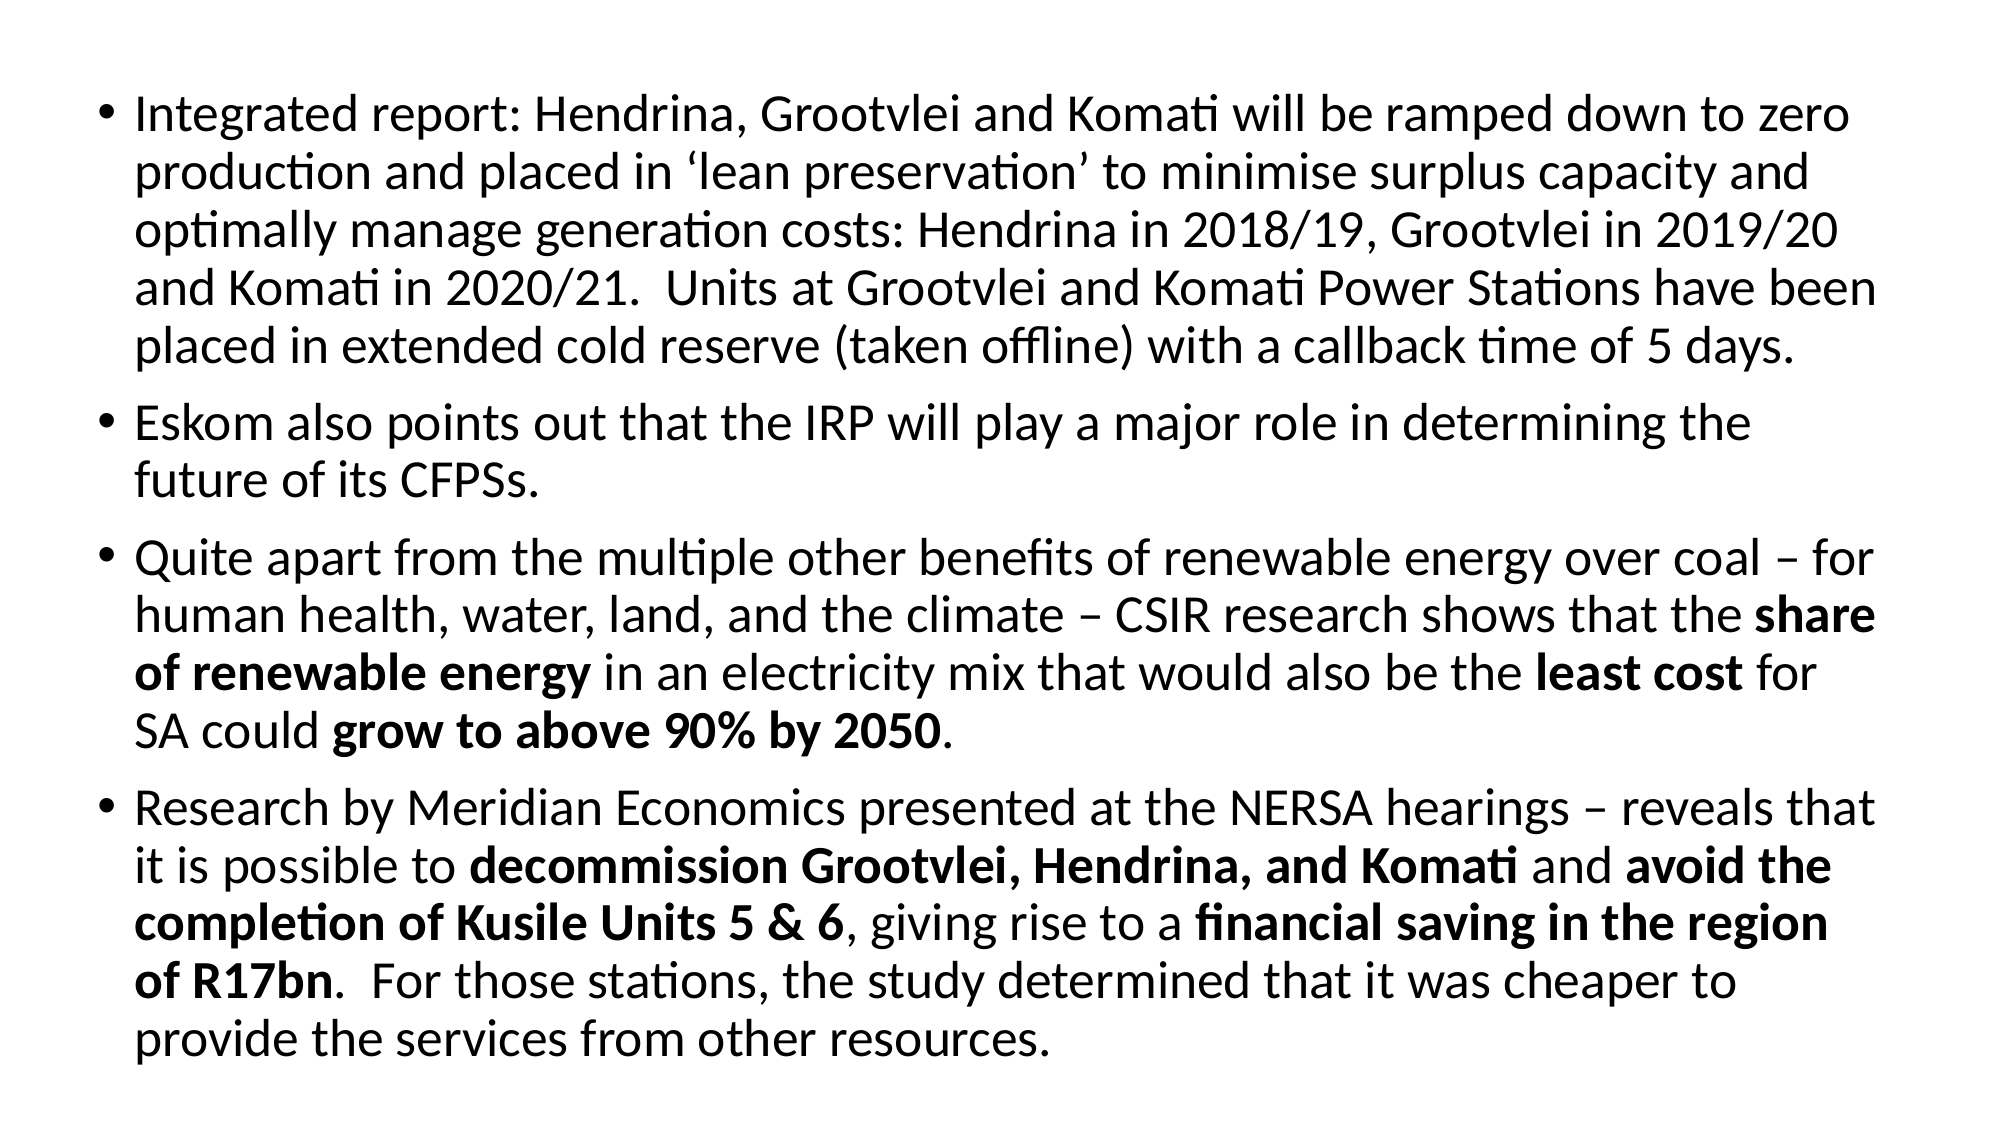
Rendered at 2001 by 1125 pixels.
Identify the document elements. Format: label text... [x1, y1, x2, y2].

list Integrated report: Hendrina, Grootvlei and Komati will be ramped down to zero production and placed in ‘lean preservation’ to minimise surplus capacity and optimally manage generation costs: Hendrina in 2018/19, Grootvlei in 2019/20 and Komati in 2020/21. Units at Grootvlei and Komati Power Stations have been placed in extended cold reserve (taken offline) with a callback time of 5 days. Eskom also points out that the IRP will play a major role in determining the future of its CFPSs. Quite apart from the multiple other benefits of renewable energy over coal – for human health, water, land, and the climate – CSIR research shows that the share of renewable energy in an electricity mix that would also be the least cost for SA could grow to above 90% by 2050. Research by Meridian Economics presented at the NERSA hearings – reveals that it is possible to decommission Grootvlei, Hendrina, and Komati and avoid the completion of Kusile Units 5 & 6, giving rise to a financial saving in the region of R17bn. For those stations, the study determined that it was cheaper to provide the services from other resources. [82, 78, 1898, 1095]
